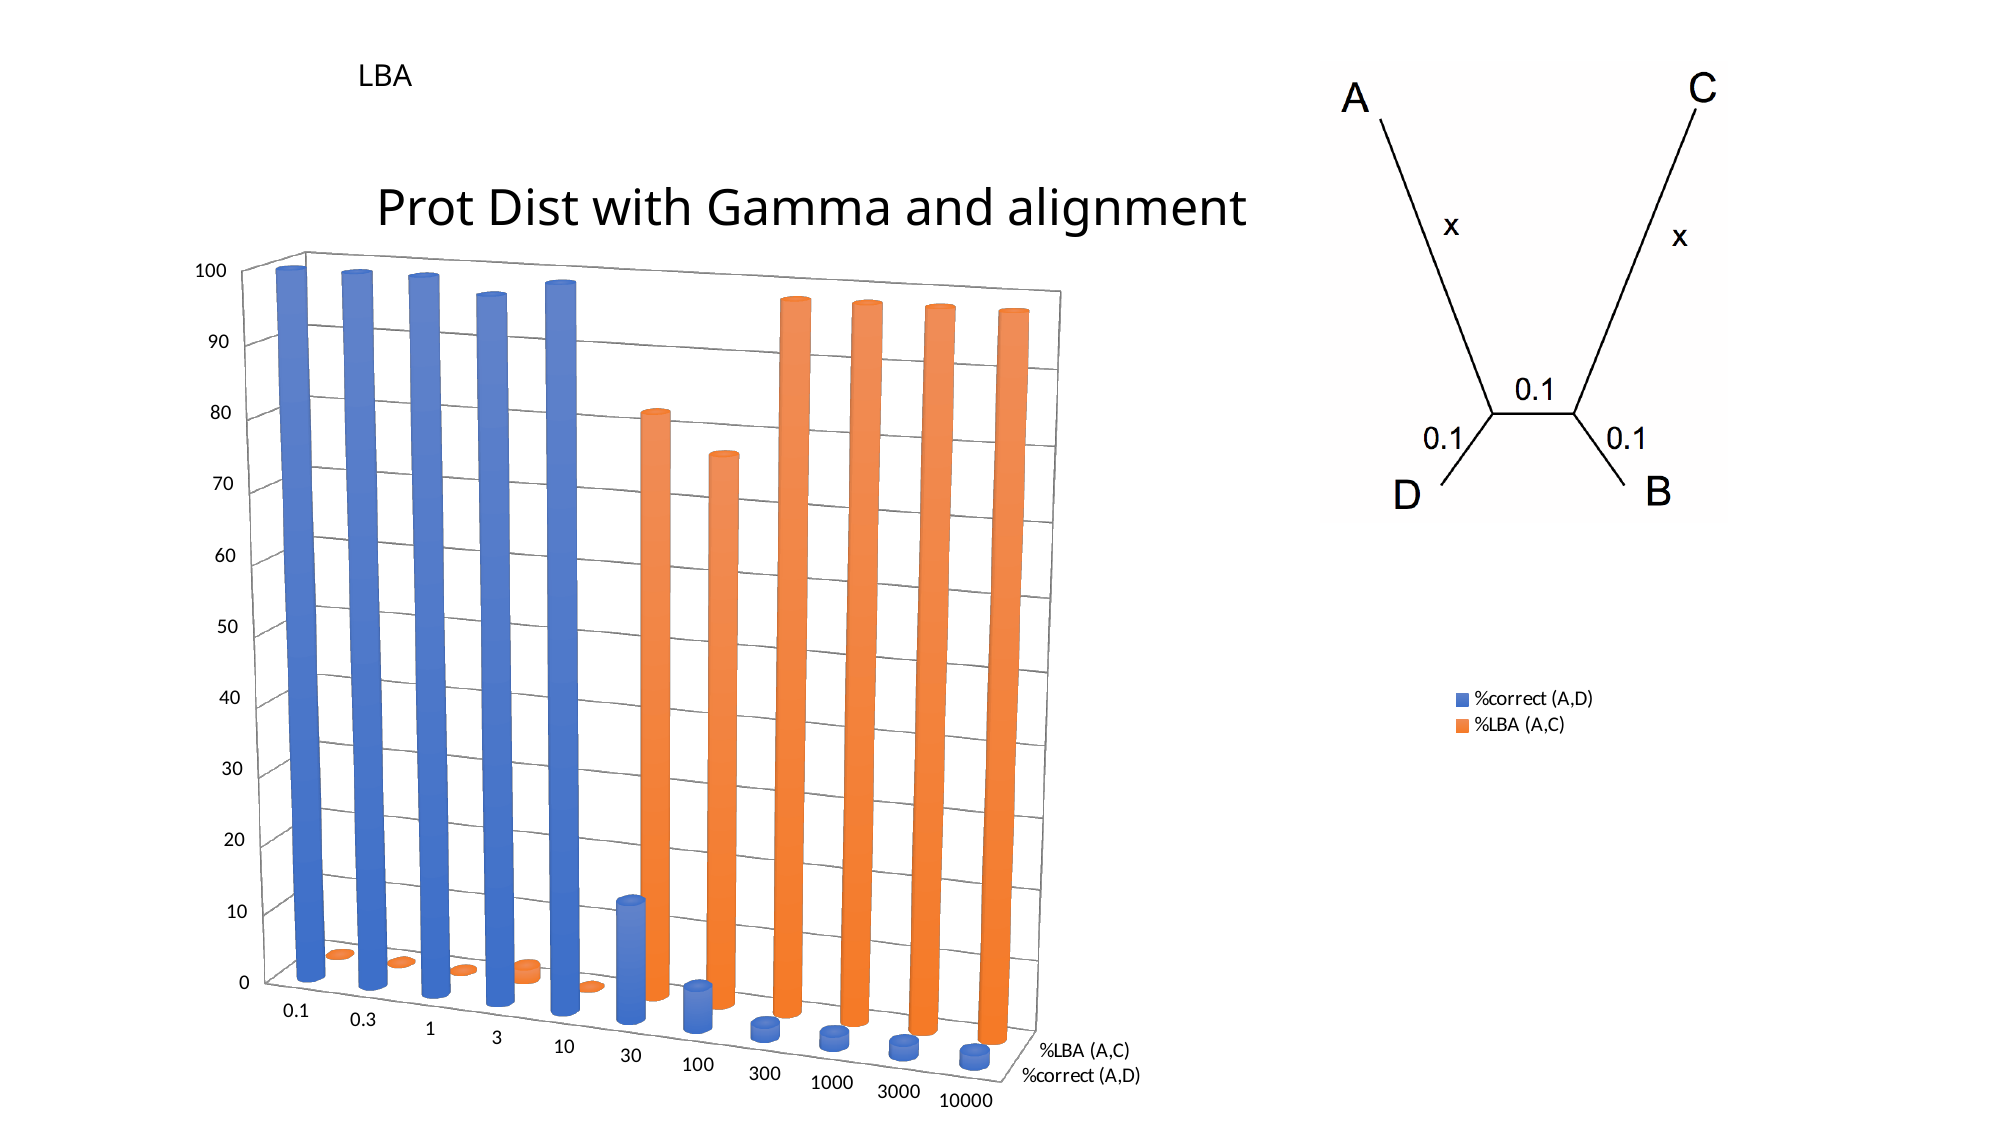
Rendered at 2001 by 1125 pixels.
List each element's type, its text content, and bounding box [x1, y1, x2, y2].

picture [1320, 61, 1728, 523]
text_box Prot Dist with Gamma and alignment [361, 168, 1277, 194]
title LBA [342, 52, 1618, 101]
chart [125, 194, 1618, 1125]
